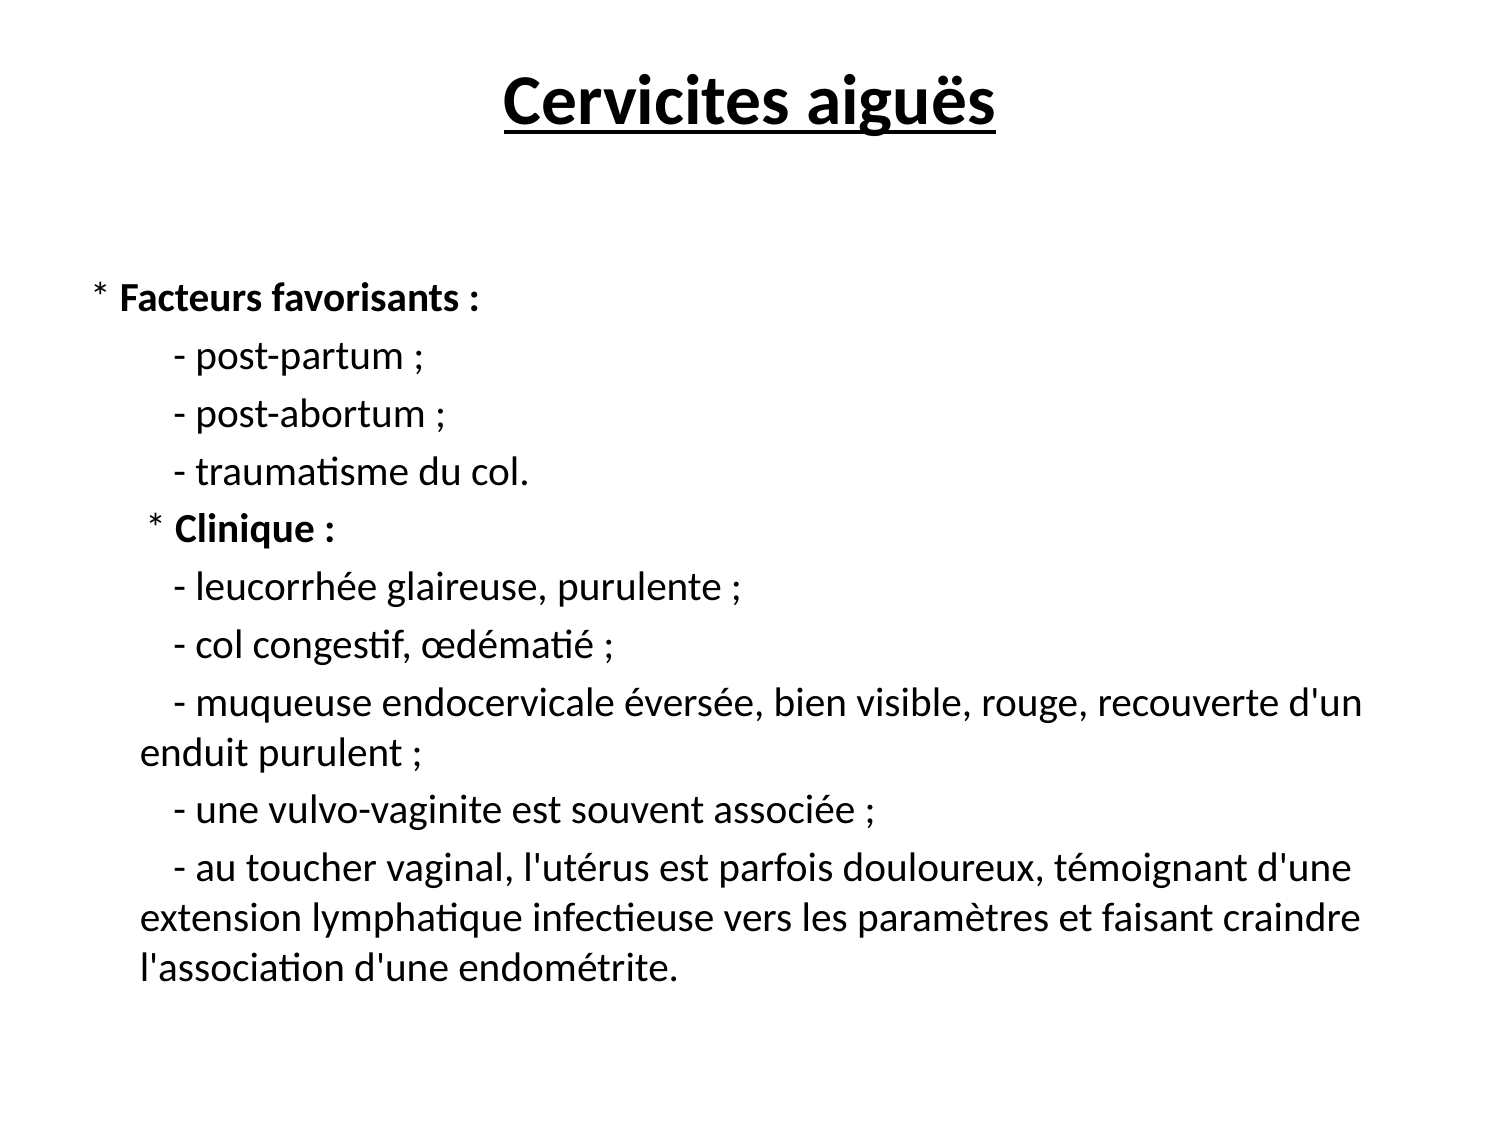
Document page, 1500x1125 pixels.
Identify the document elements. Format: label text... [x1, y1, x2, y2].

title Cervicites aiguës [75, 45, 1425, 233]
list * Facteurs favorisants : - post-partum ; - post-abortum ; - traumatisme du col. * Clinique : - leucorrhée glaireuse, purulente ; - col congestif, œdématié ; - muqueuse endocervicale éversée, bien visible, rouge, recouverte d'un enduit purulent ; - une vulvo-vaginite est souvent associée ; - au toucher vaginal, l'utérus est parfois douloureux, témoignant d'une extension lymphatique infectieuse vers les paramètres et faisant craindre l'association d'une endométrite. [75, 262, 1425, 1005]
